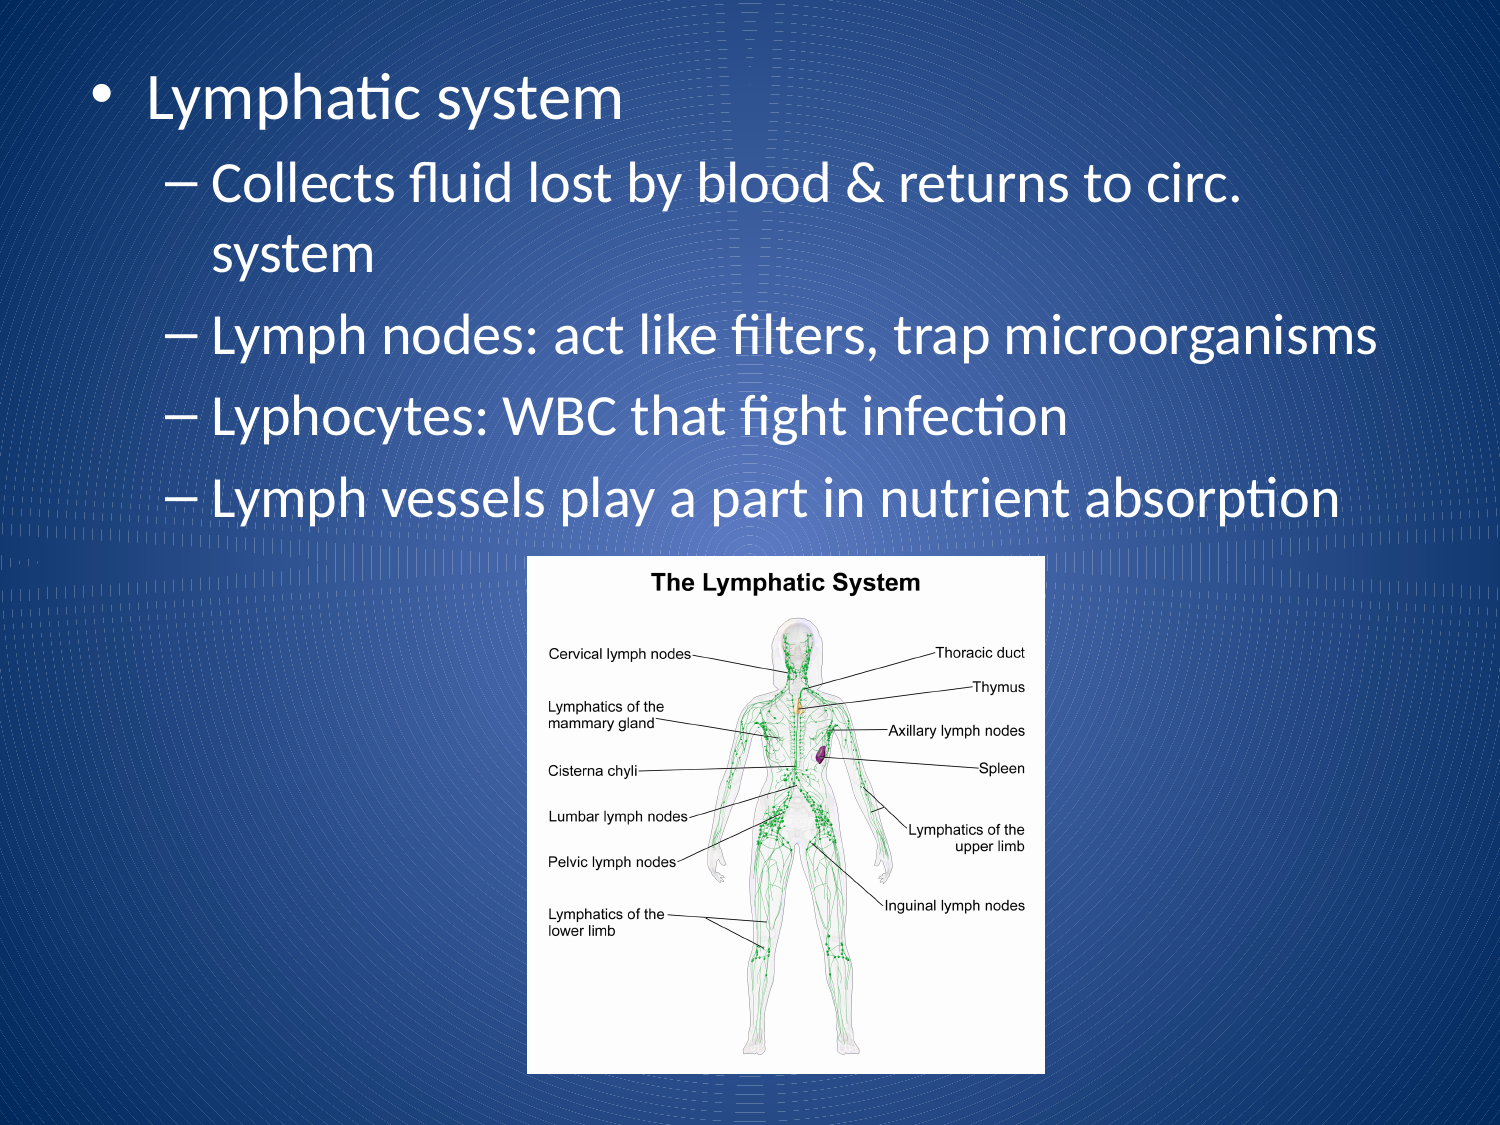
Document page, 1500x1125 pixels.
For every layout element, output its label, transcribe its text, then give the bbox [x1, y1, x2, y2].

list Lymphatic system Collects fluid lost by blood & returns to circ. system Lymph nodes: act like filters, trap microorganisms Lyphocytes: WBC that fight infection Lymph vessels play a part in nutrient absorption [75, 45, 1425, 1005]
picture [527, 556, 1045, 1074]
